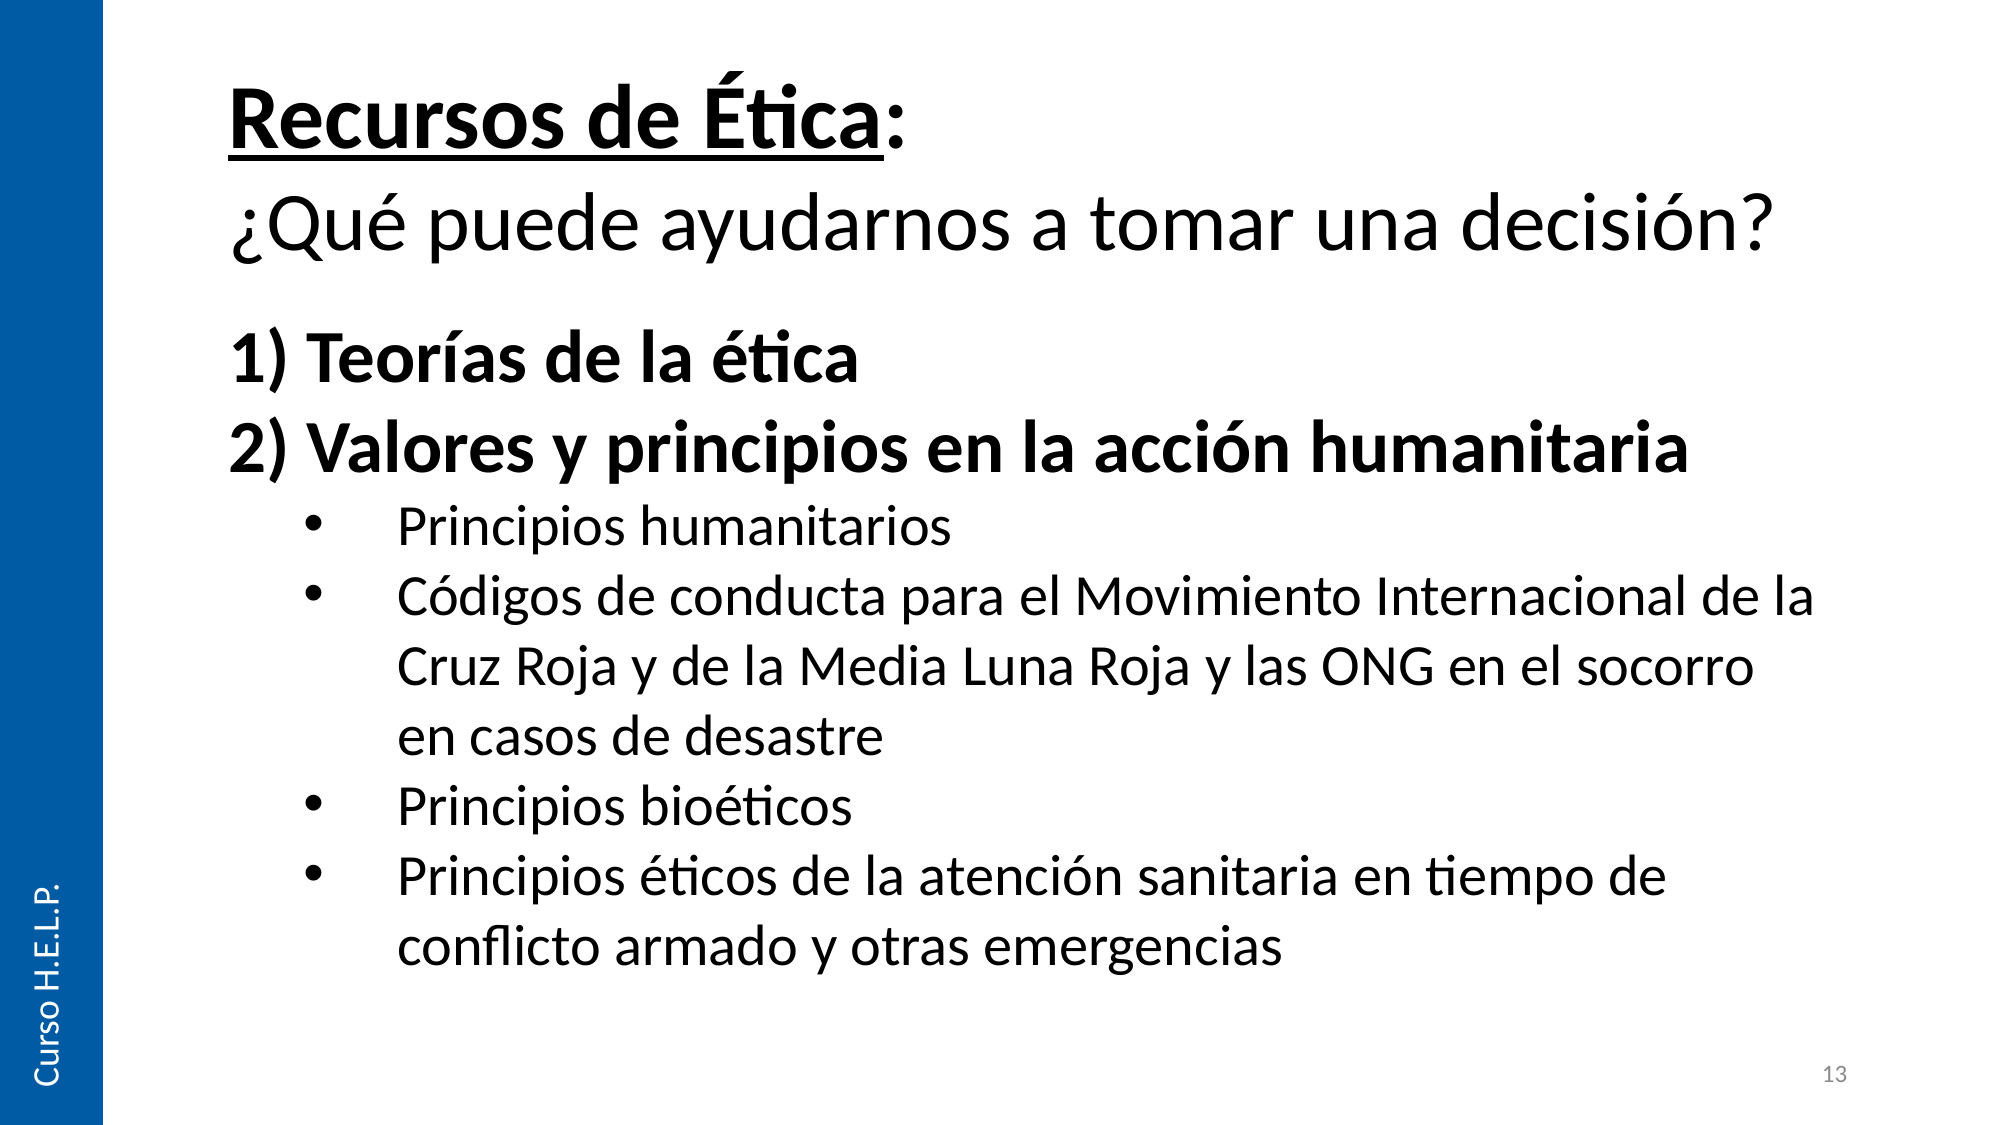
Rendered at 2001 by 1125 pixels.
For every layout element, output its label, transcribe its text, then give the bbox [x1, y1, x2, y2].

text_box [0, 0, 104, 1125]
slide_number 13 [1412, 1042, 1863, 1103]
text_box Curso H.E.L.P. [13, 872, 90, 1103]
text_box Recursos de Ética: ¿Qué puede ayudarnos a tomar una decisión? 1) Teorías de la ética 2) Valores y principios en la acción humanitaria Principios humanitarios Códigos de conducta para el Movimiento Internacional de la Cruz Roja y de la Media Luna Roja y las ONG en el socorro en casos de desastre Principios bioéticos Principios éticos de la atención sanitaria en tiempo de conflicto armado y otras emergencias [213, 49, 1842, 985]
